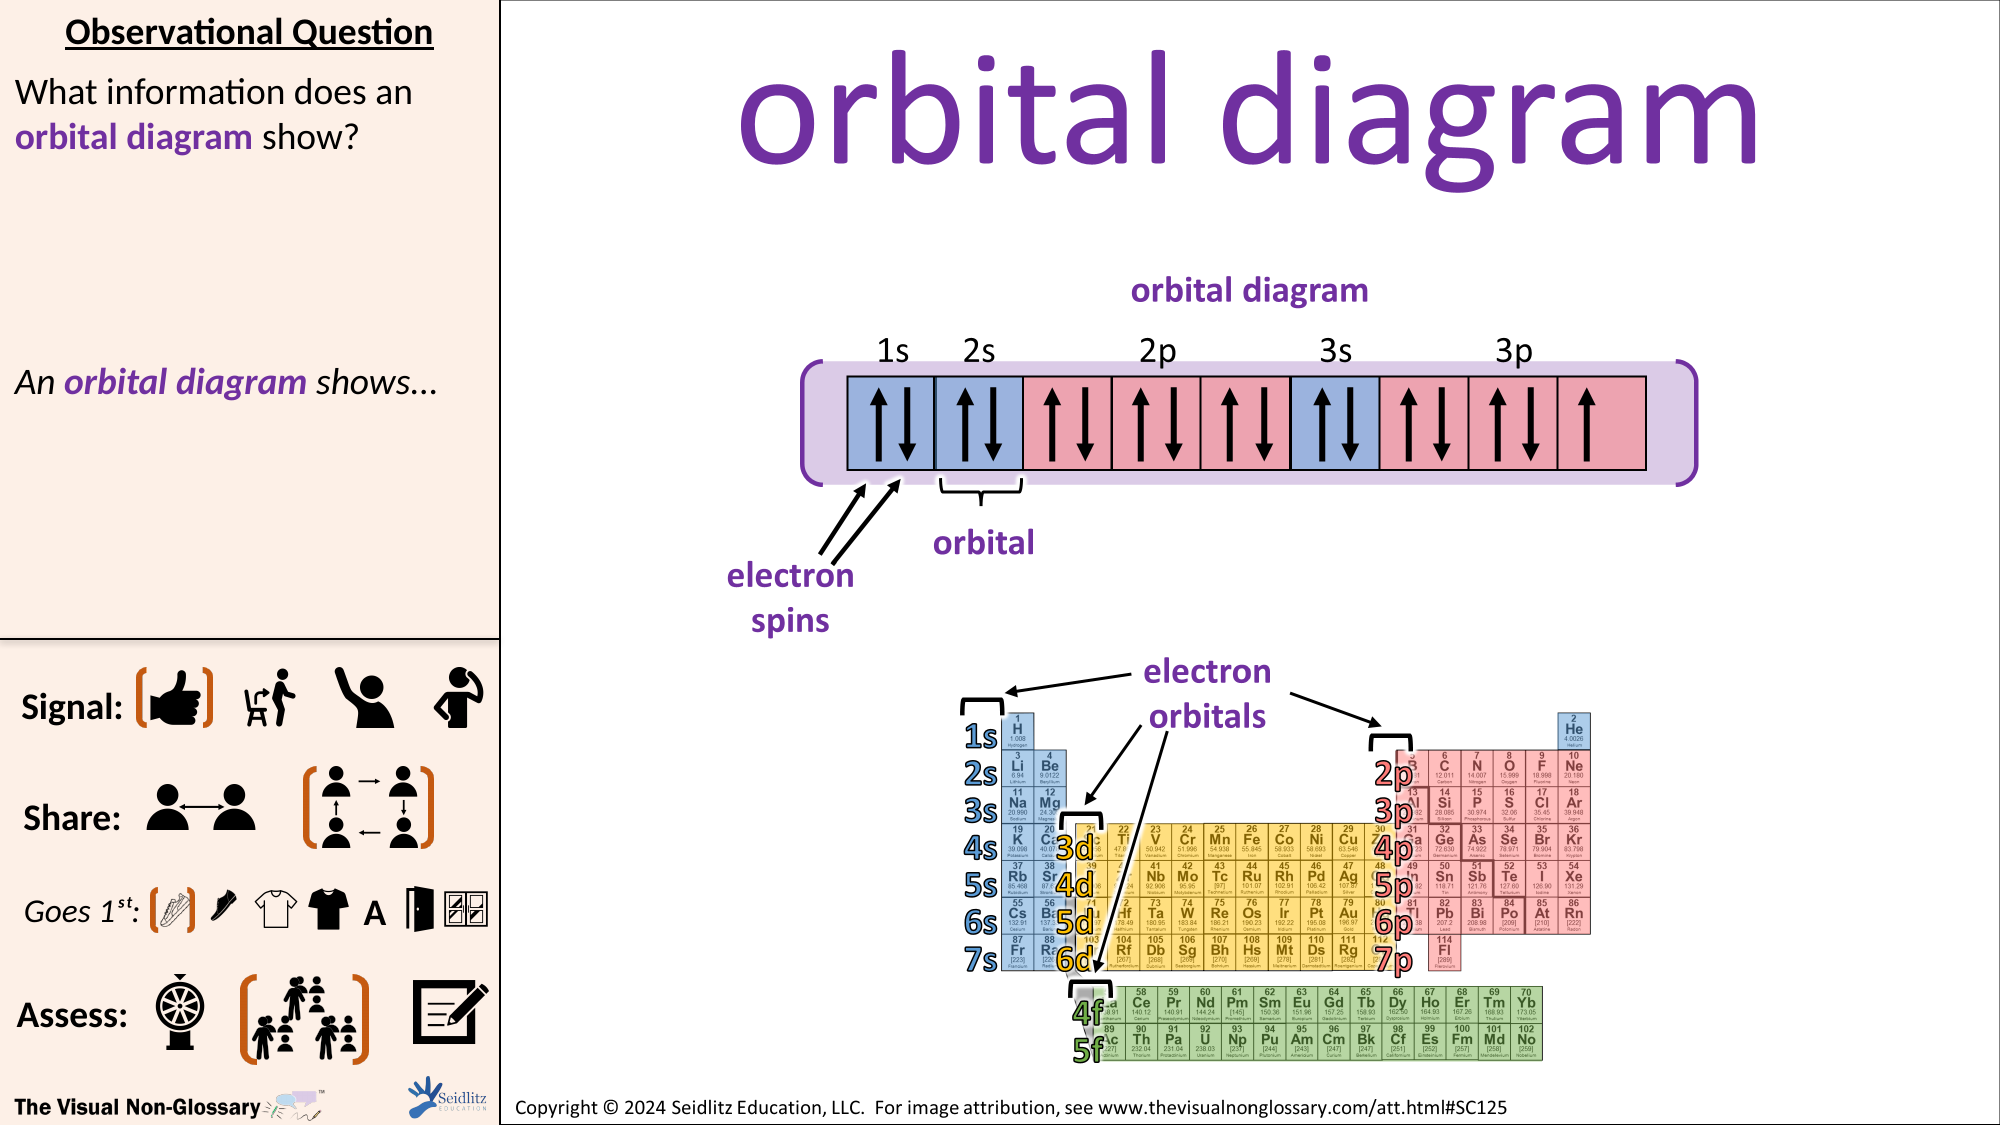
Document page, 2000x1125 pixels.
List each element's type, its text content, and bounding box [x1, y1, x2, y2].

picture [202, 886, 241, 925]
picture [403, 1073, 495, 1125]
text_box An orbital diagram shows... [0, 349, 494, 410]
picture [413, 974, 490, 1051]
text_box Goes 1ˢᵗ: [9, 881, 156, 937]
text_box Assess: [1, 982, 137, 1043]
picture [305, 886, 352, 932]
picture [239, 667, 301, 728]
picture [149, 886, 196, 934]
text_box A [348, 880, 402, 941]
picture [499, 0, 2000, 1125]
text_box Observational Question [50, 0, 449, 59]
picture [302, 766, 434, 850]
picture [145, 784, 257, 830]
text_box What information does an orbital diagram show? [0, 59, 494, 165]
picture [0, 1084, 328, 1125]
text_box Signal: [6, 674, 136, 735]
picture [334, 667, 395, 728]
picture [397, 886, 490, 932]
picture [142, 974, 218, 1051]
text_box Share: [8, 785, 137, 846]
picture [253, 886, 299, 932]
picture [239, 974, 370, 1066]
picture [136, 667, 214, 728]
picture [428, 667, 490, 728]
